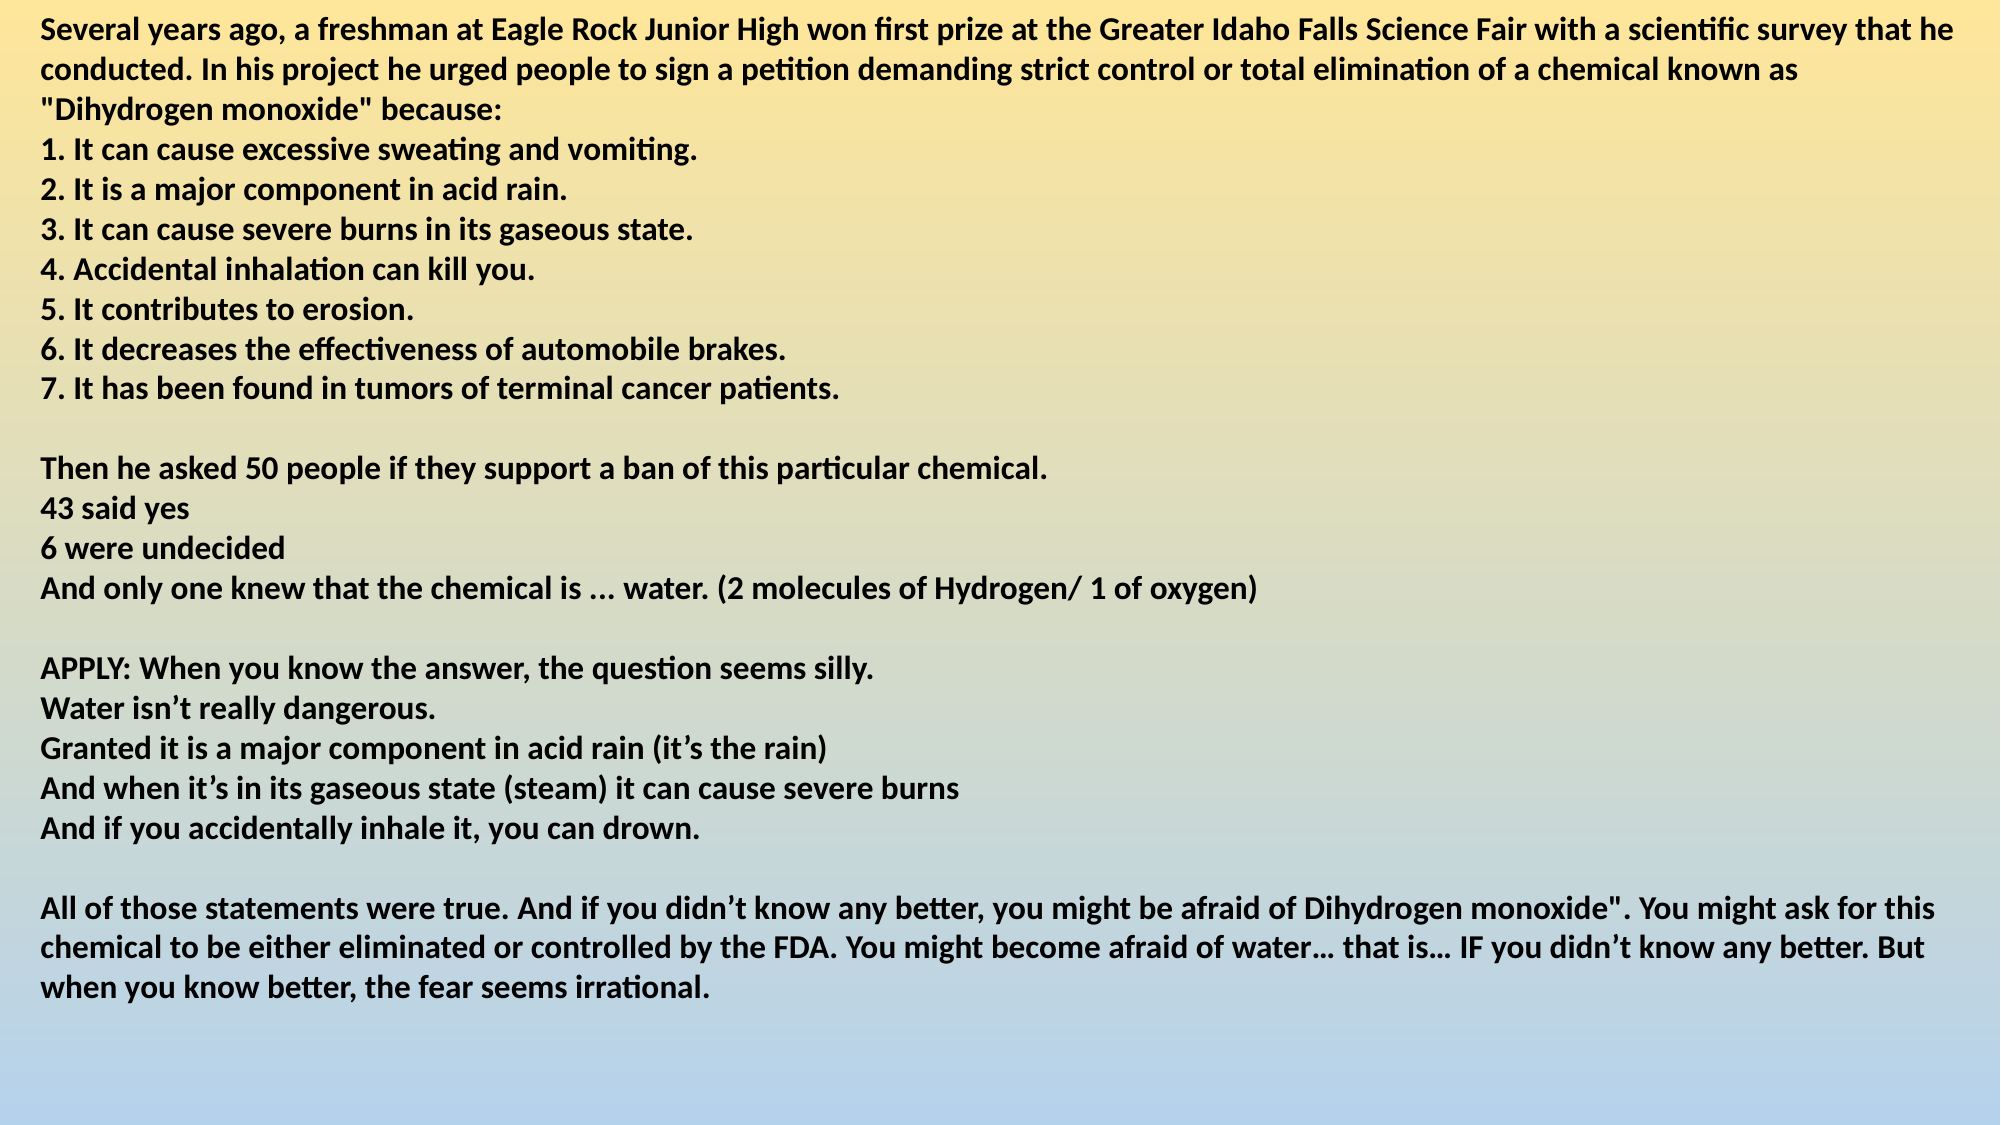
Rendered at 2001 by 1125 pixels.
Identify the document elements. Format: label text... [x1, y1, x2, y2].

list Several years ago, a freshman at Eagle Rock Junior High won first prize at the Greater Idaho Falls Science Fair with a scientific survey that he conducted. In his project he urged people to sign a petition demanding strict control or total elimination of a chemical known as "Dihydrogen monoxide" because: 1. It can cause excessive sweating and vomiting. 2. It is a major component in acid rain. 3. It can cause severe burns in its gaseous state. 4. Accidental inhalation can kill you. 5. It contributes to erosion. 6. It decreases the effectiveness of automobile brakes. 7. It has been found in tumors of terminal cancer patients. Then he asked 50 people if they support a ban of this particular chemical. 43 said yes 6 were undecided And only one knew that the chemical is ... water. (2 molecules of Hydrogen/ 1 of oxygen) APPLY: When you know the answer, the question seems silly. Water isn’t really dangerous. Granted it is a major component in acid rain (it’s the rain) And when it’s in its gaseous state (steam) it can cause severe burns And if you accidentally inhale it, you can drown. All of those statements were true. And if you didn’t know any better, you might be afraid of Dihydrogen monoxide". You might ask for this chemical to be either eliminated or controlled by the FDA. You might become afraid of water… that is… IF you didn’t know any better. But when you know better, the fear seems irrational. [25, 0, 1982, 1110]
